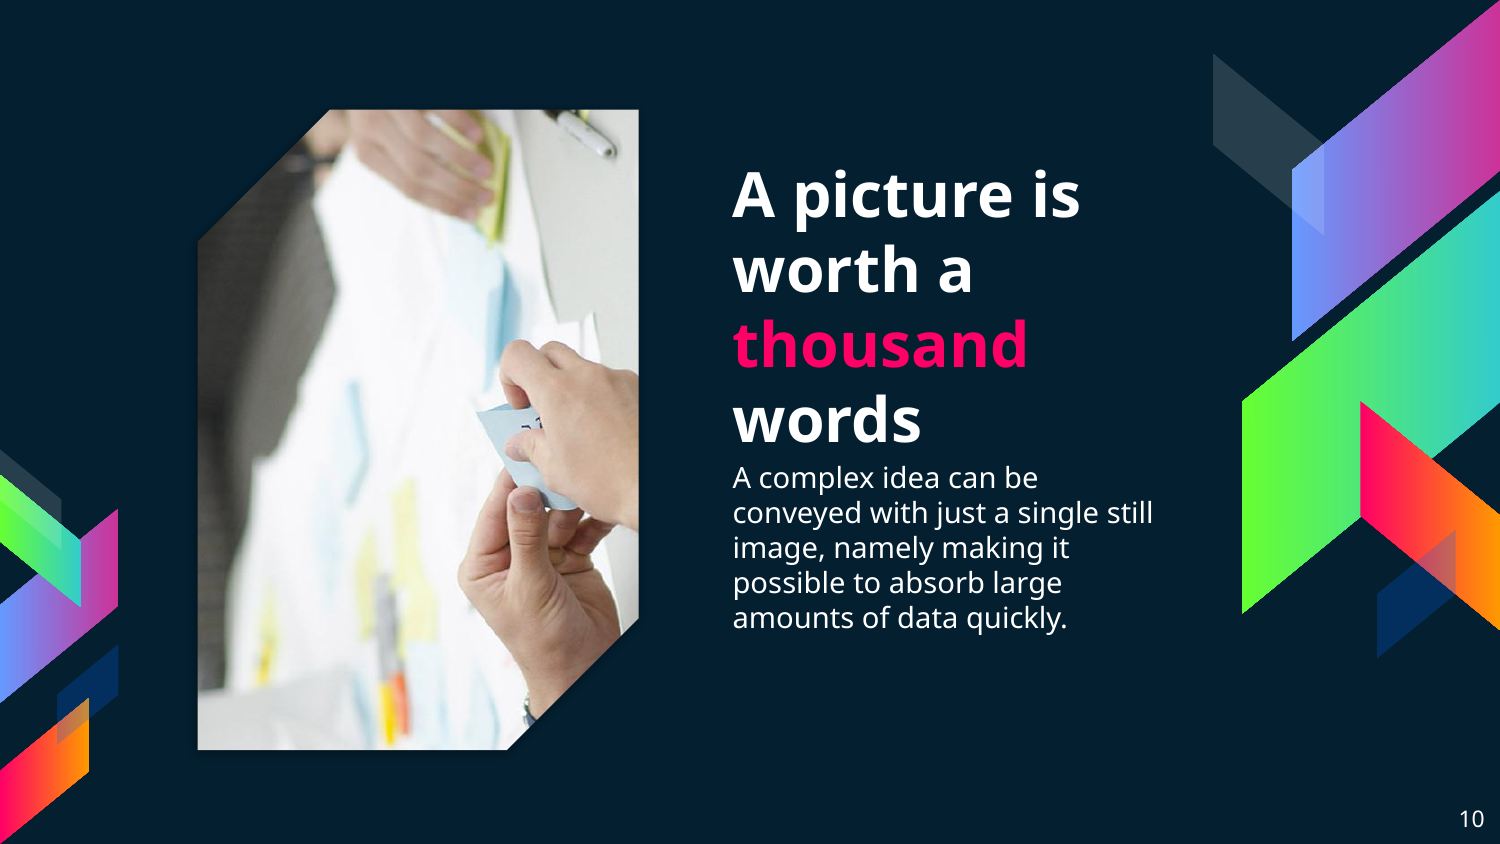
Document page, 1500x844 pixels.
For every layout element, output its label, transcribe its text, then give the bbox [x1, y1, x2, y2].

picture [97, 109, 739, 751]
slide_number ‹#› [1403, 789, 1500, 844]
list A complex idea can be conveyed with just a single still image, namely making it possible to absorb large amounts of data quickly. [717, 444, 1186, 673]
title A picture is worth a thousand words [717, 187, 1186, 444]
